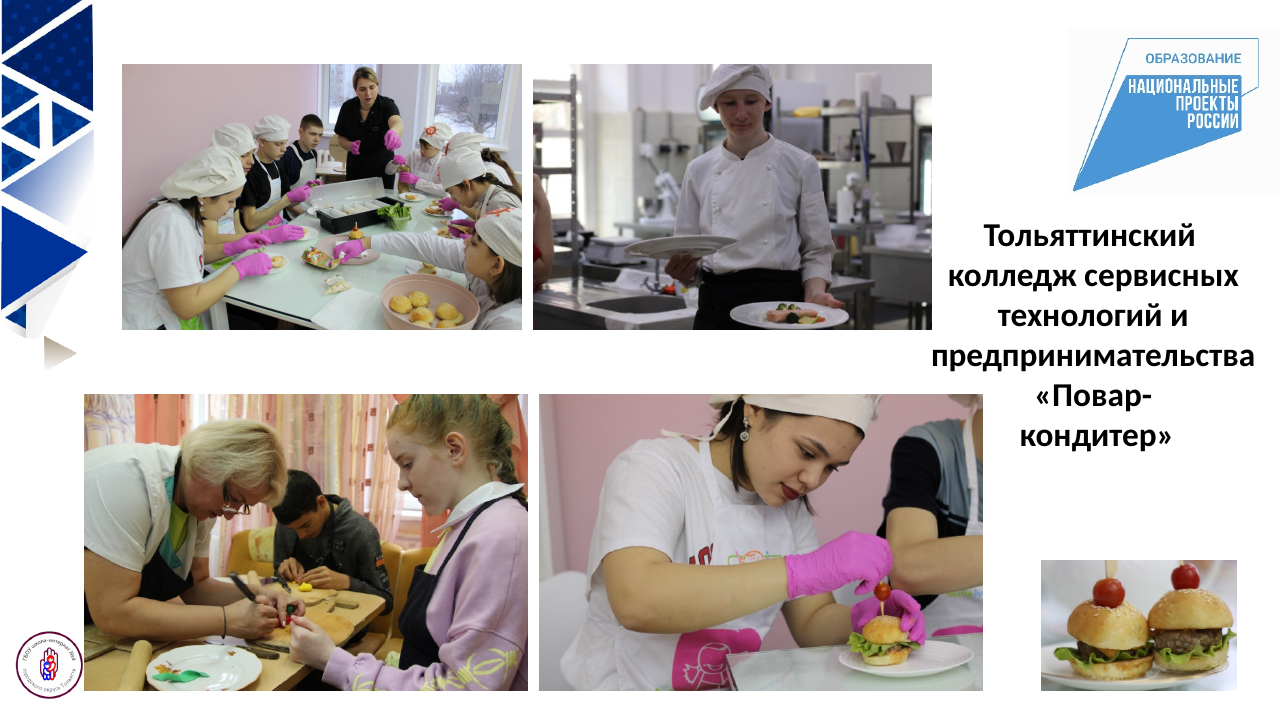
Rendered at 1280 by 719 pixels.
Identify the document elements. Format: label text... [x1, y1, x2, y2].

picture [539, 394, 983, 691]
picture [1067, 28, 1280, 194]
picture [122, 63, 522, 330]
picture [1041, 560, 1237, 691]
picture [533, 63, 932, 330]
picture [0, 0, 94, 372]
picture [2, 394, 528, 702]
text_box Тольяттинский колледж сервисных технологий и предпринимательства «Повар- кондитер» [897, 205, 1280, 460]
